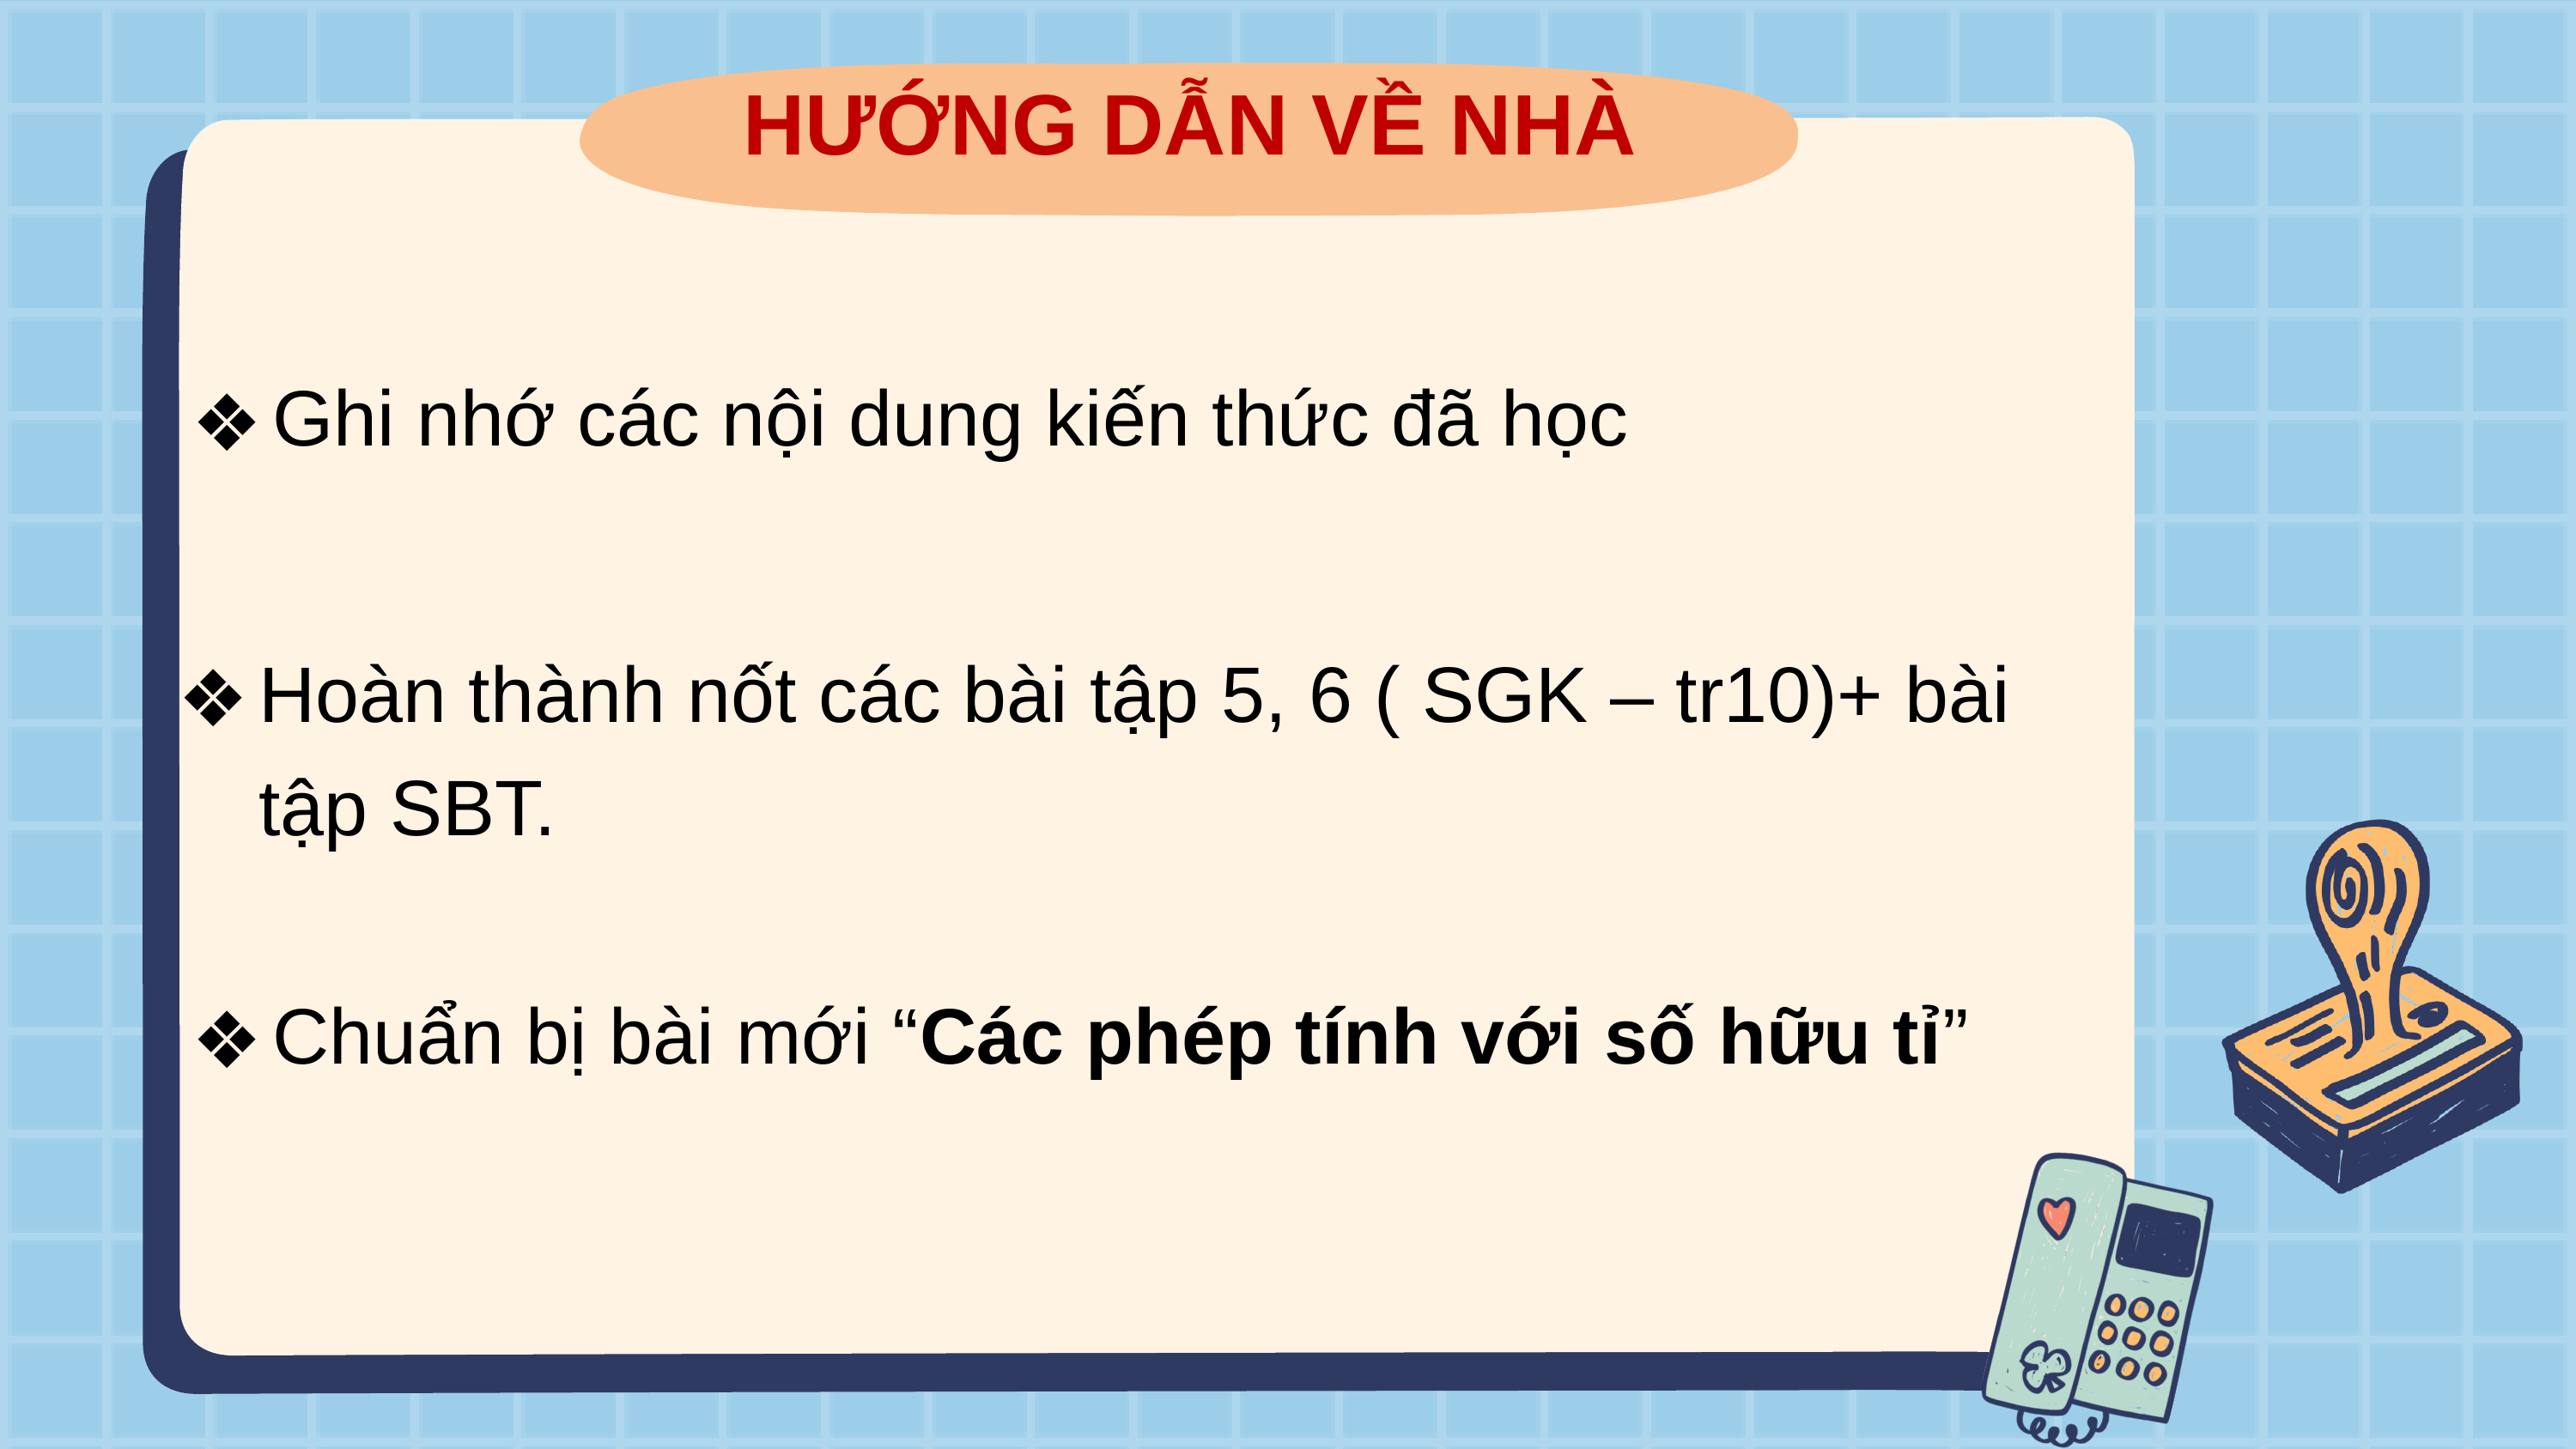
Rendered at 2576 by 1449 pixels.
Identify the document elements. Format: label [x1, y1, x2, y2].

text_box [141, 116, 2136, 1395]
picture [0, 0, 2576, 1449]
